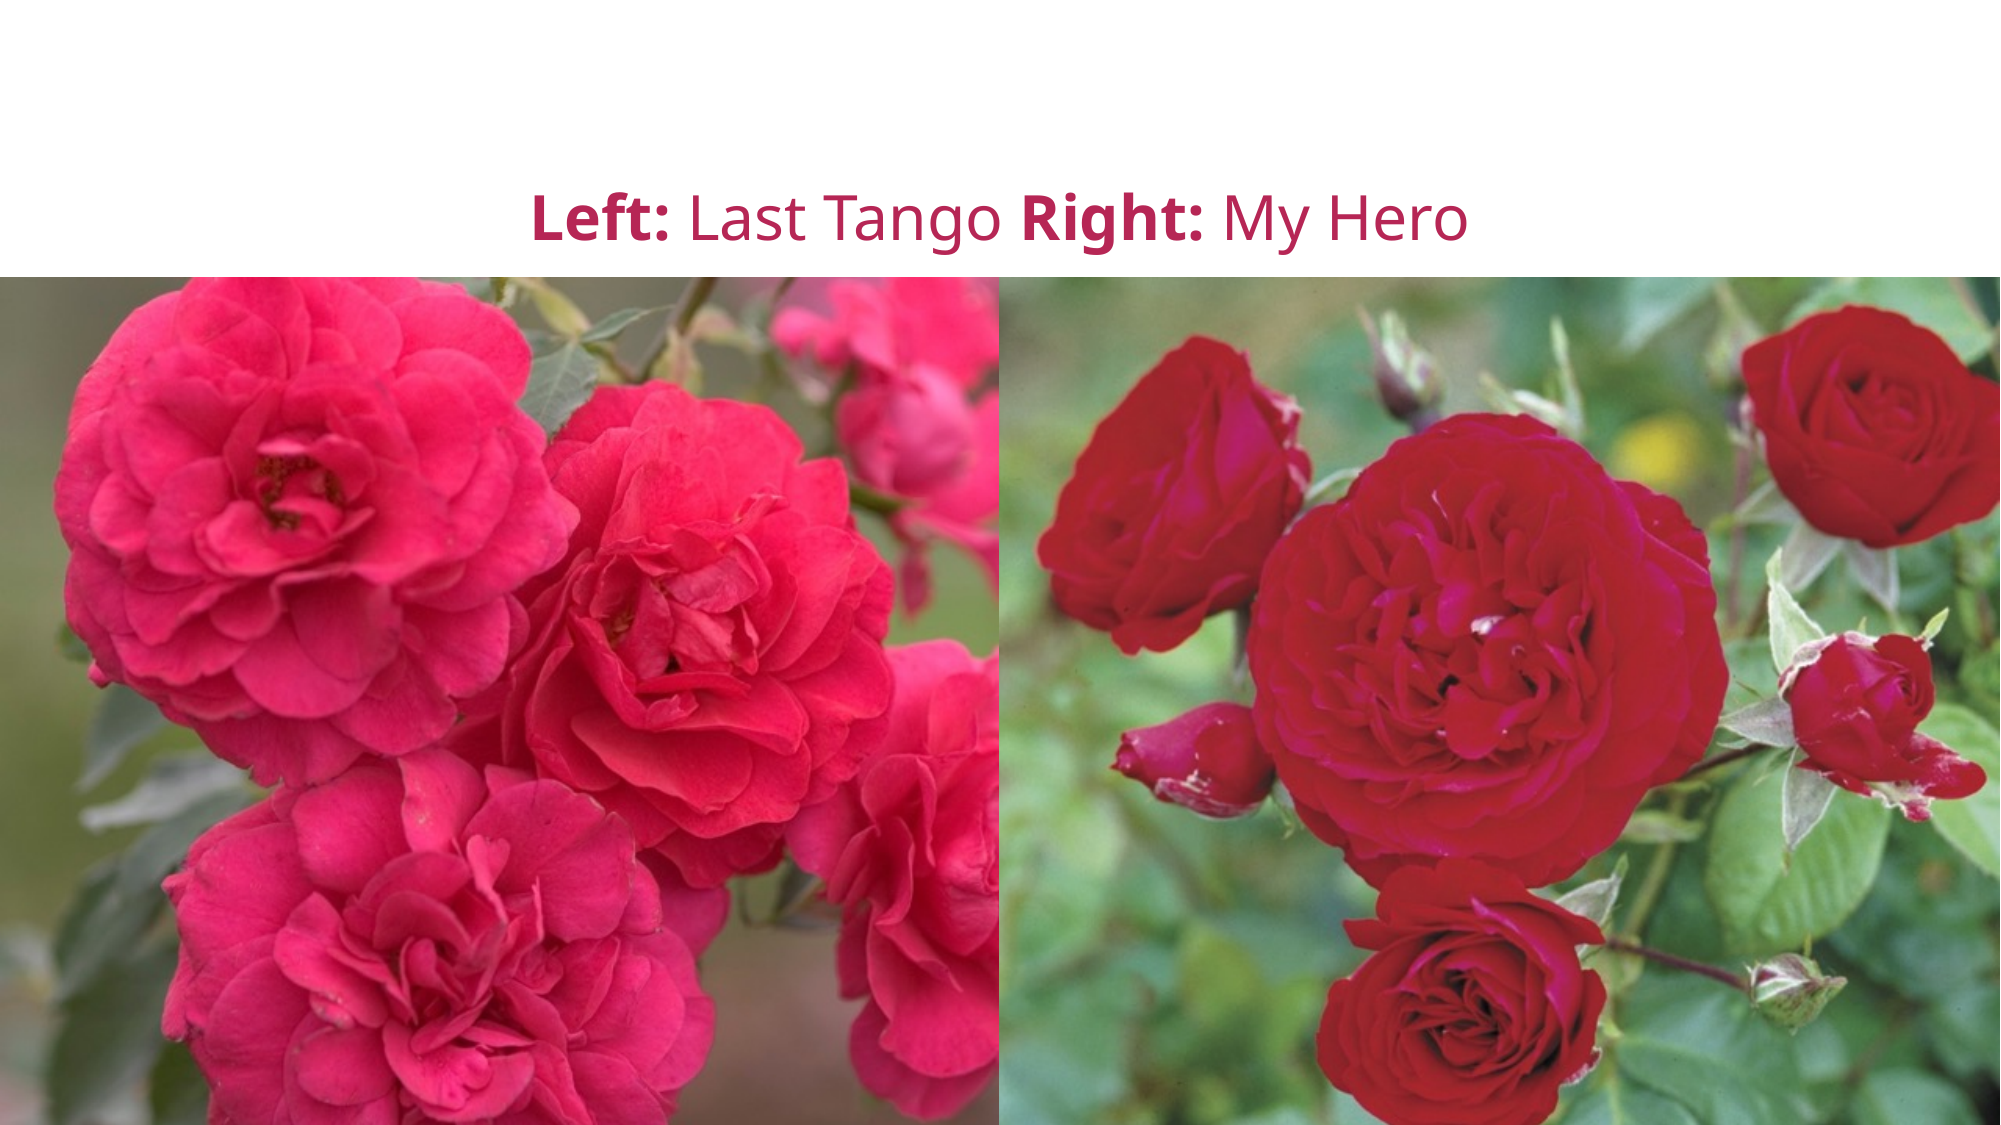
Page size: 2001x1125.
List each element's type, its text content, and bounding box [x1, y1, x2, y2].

title Left: Last Tango Right: My Hero [137, 111, 1863, 277]
picture [0, 277, 2000, 1125]
